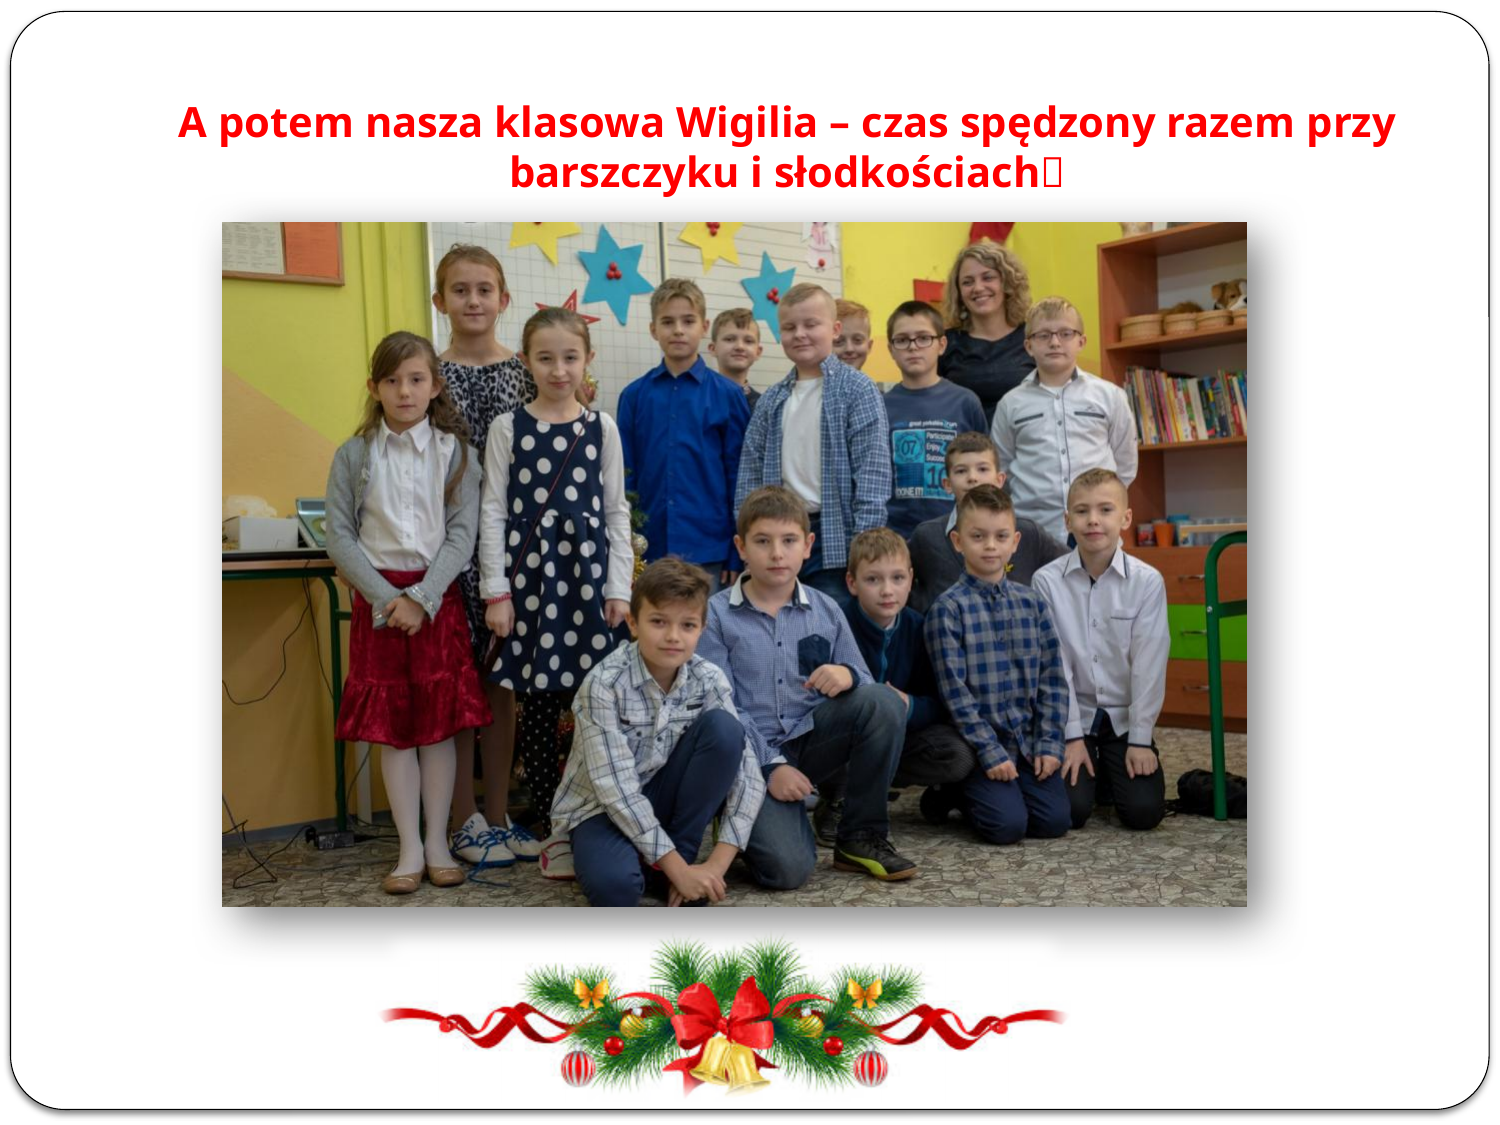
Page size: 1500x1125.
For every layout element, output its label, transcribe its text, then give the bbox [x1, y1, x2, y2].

title A potem nasza klasowa Wigilia – czas spędzony razem przy barszczyku i słodkościach [150, 45, 1425, 211]
picture [374, 925, 1072, 1103]
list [222, 222, 1247, 907]
